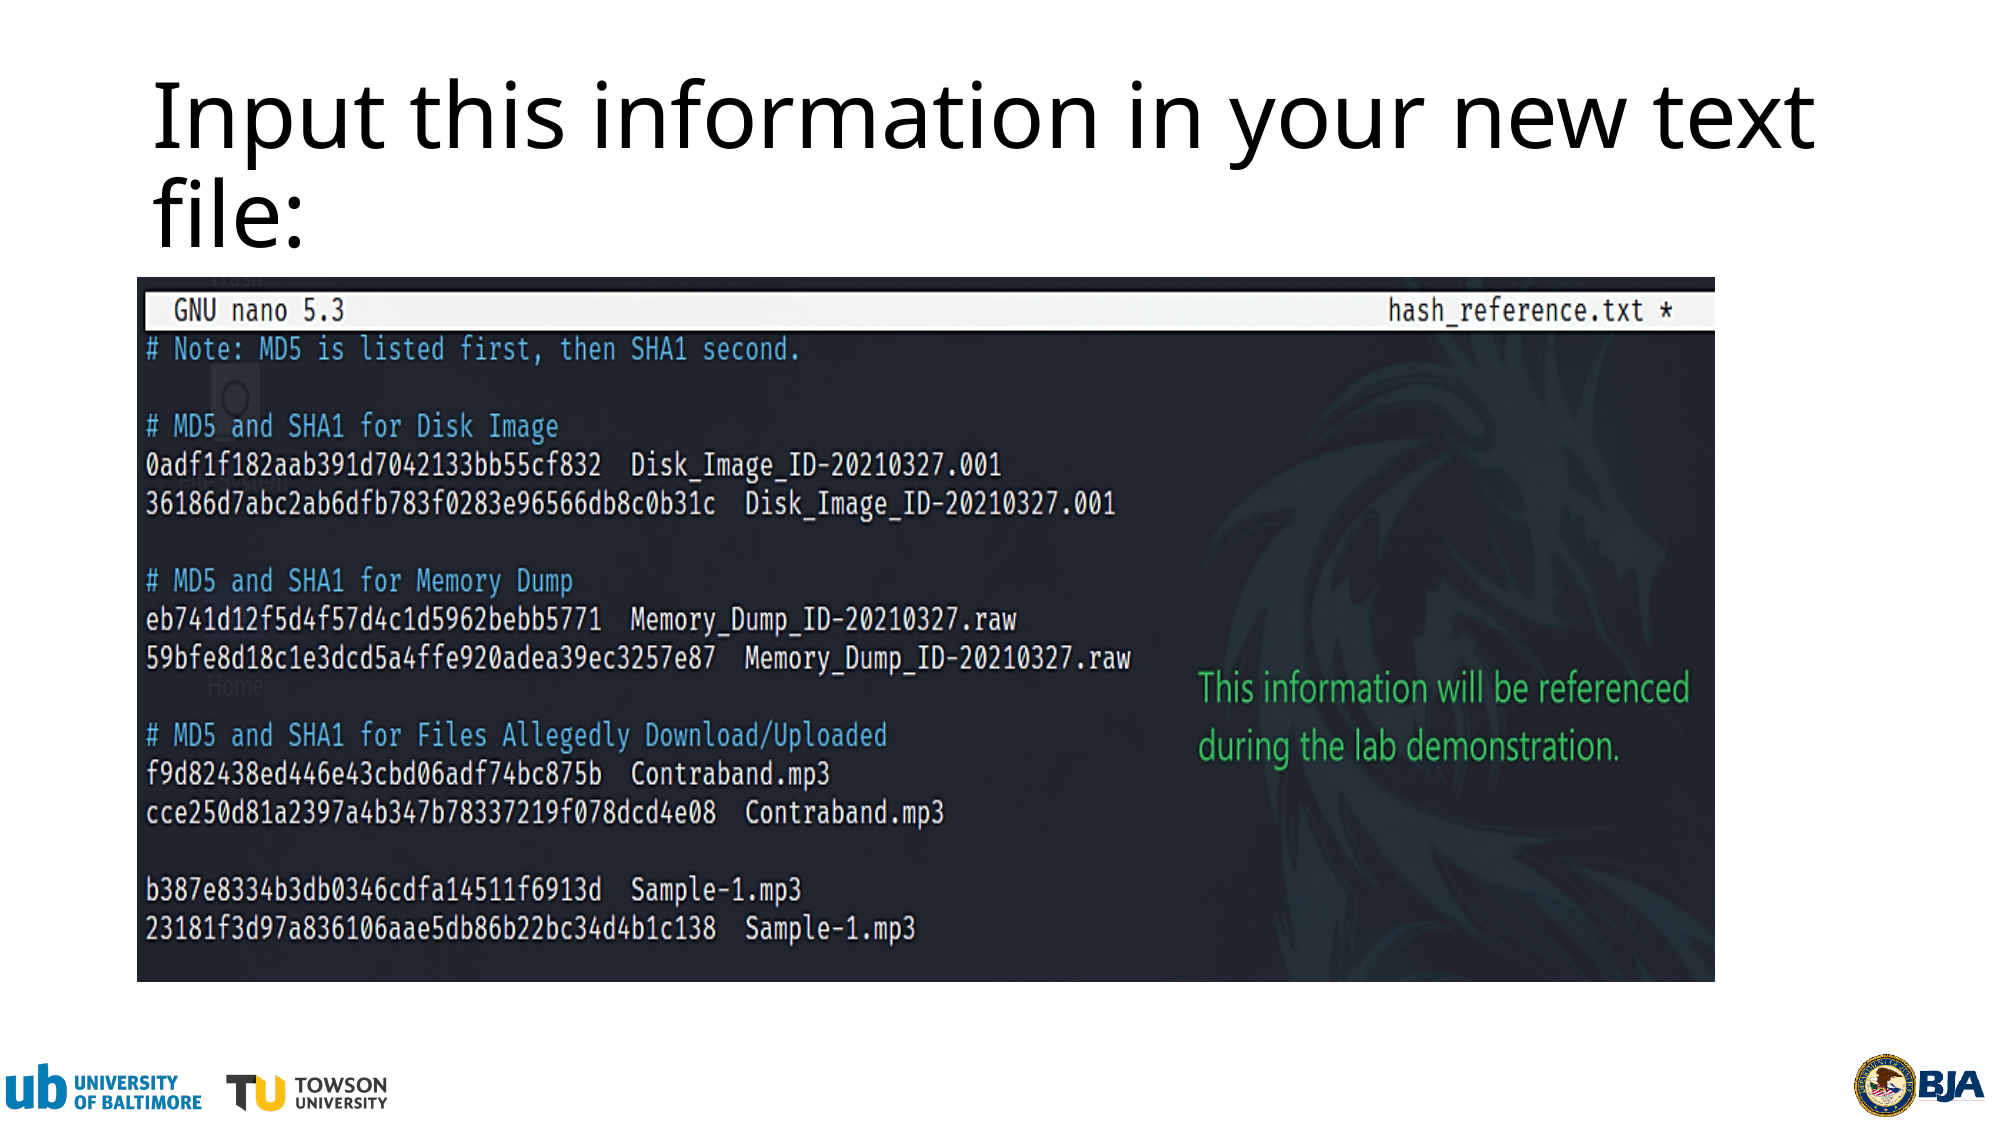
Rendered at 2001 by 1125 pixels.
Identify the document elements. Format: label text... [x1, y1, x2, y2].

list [137, 277, 1715, 982]
picture [0, 1031, 407, 1125]
title Input this information in your new text file: [137, 59, 1863, 278]
picture [1854, 1054, 1986, 1117]
